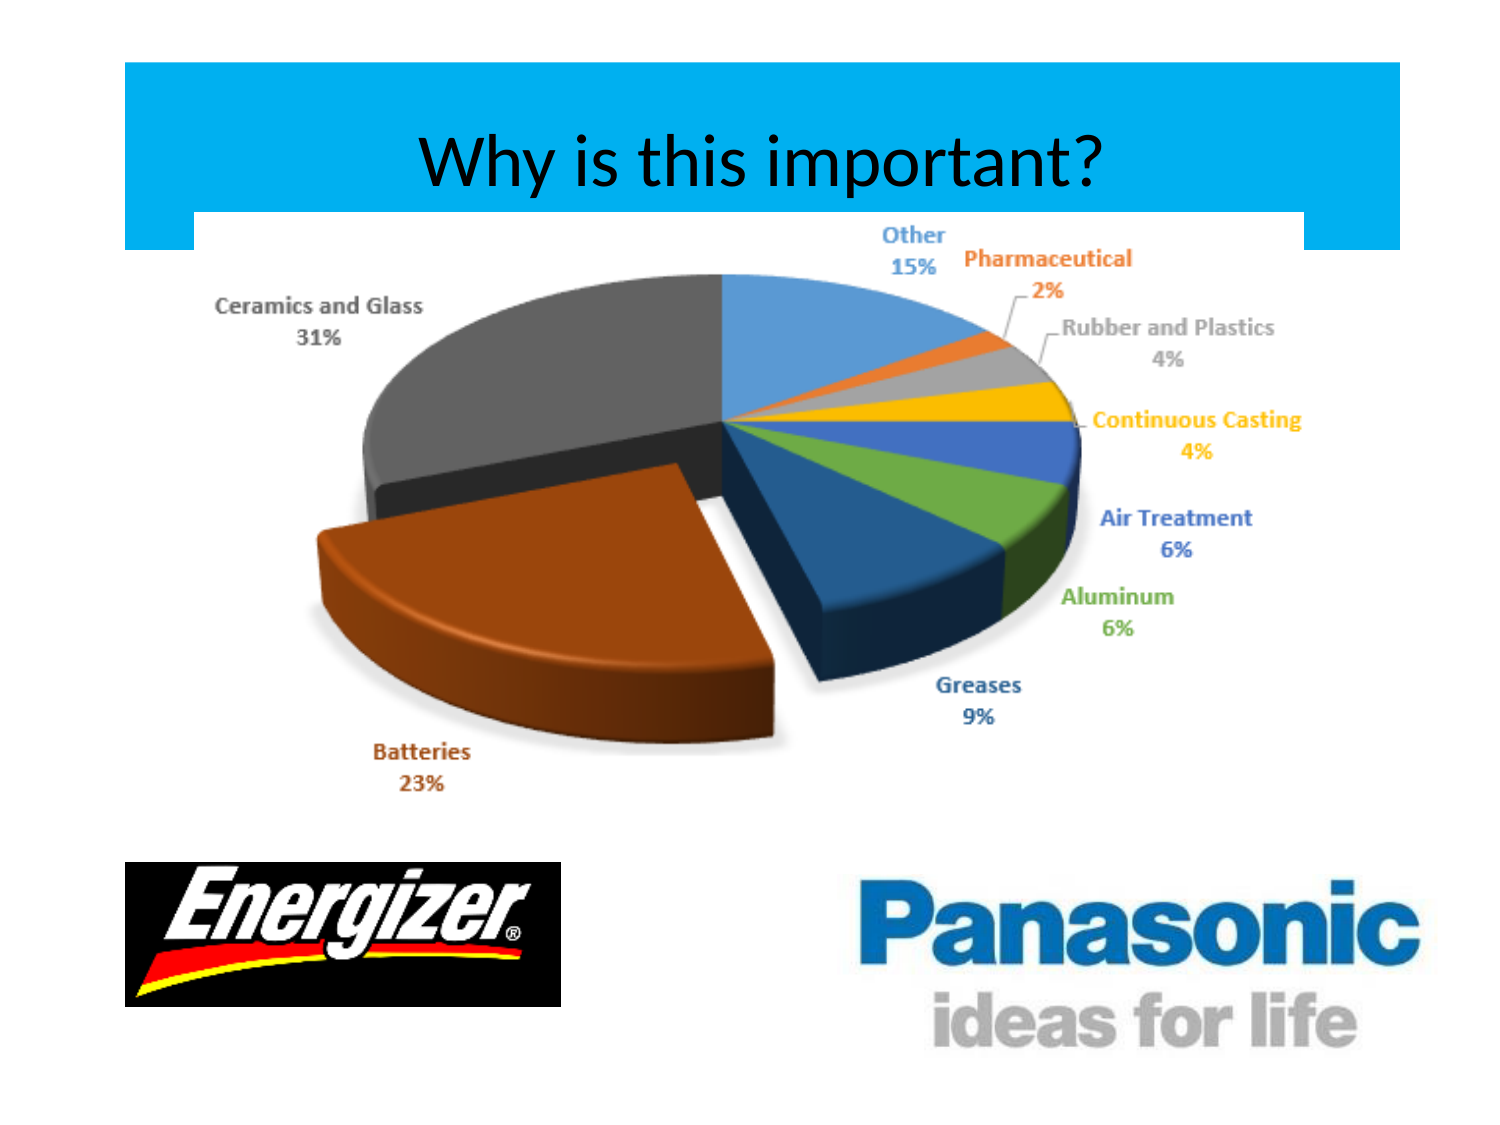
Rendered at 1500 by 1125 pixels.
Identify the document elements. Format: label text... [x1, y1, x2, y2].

picture [837, 874, 1444, 1059]
title Why is this important? [125, 62, 1400, 250]
picture [124, 862, 562, 1007]
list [194, 212, 1304, 820]
